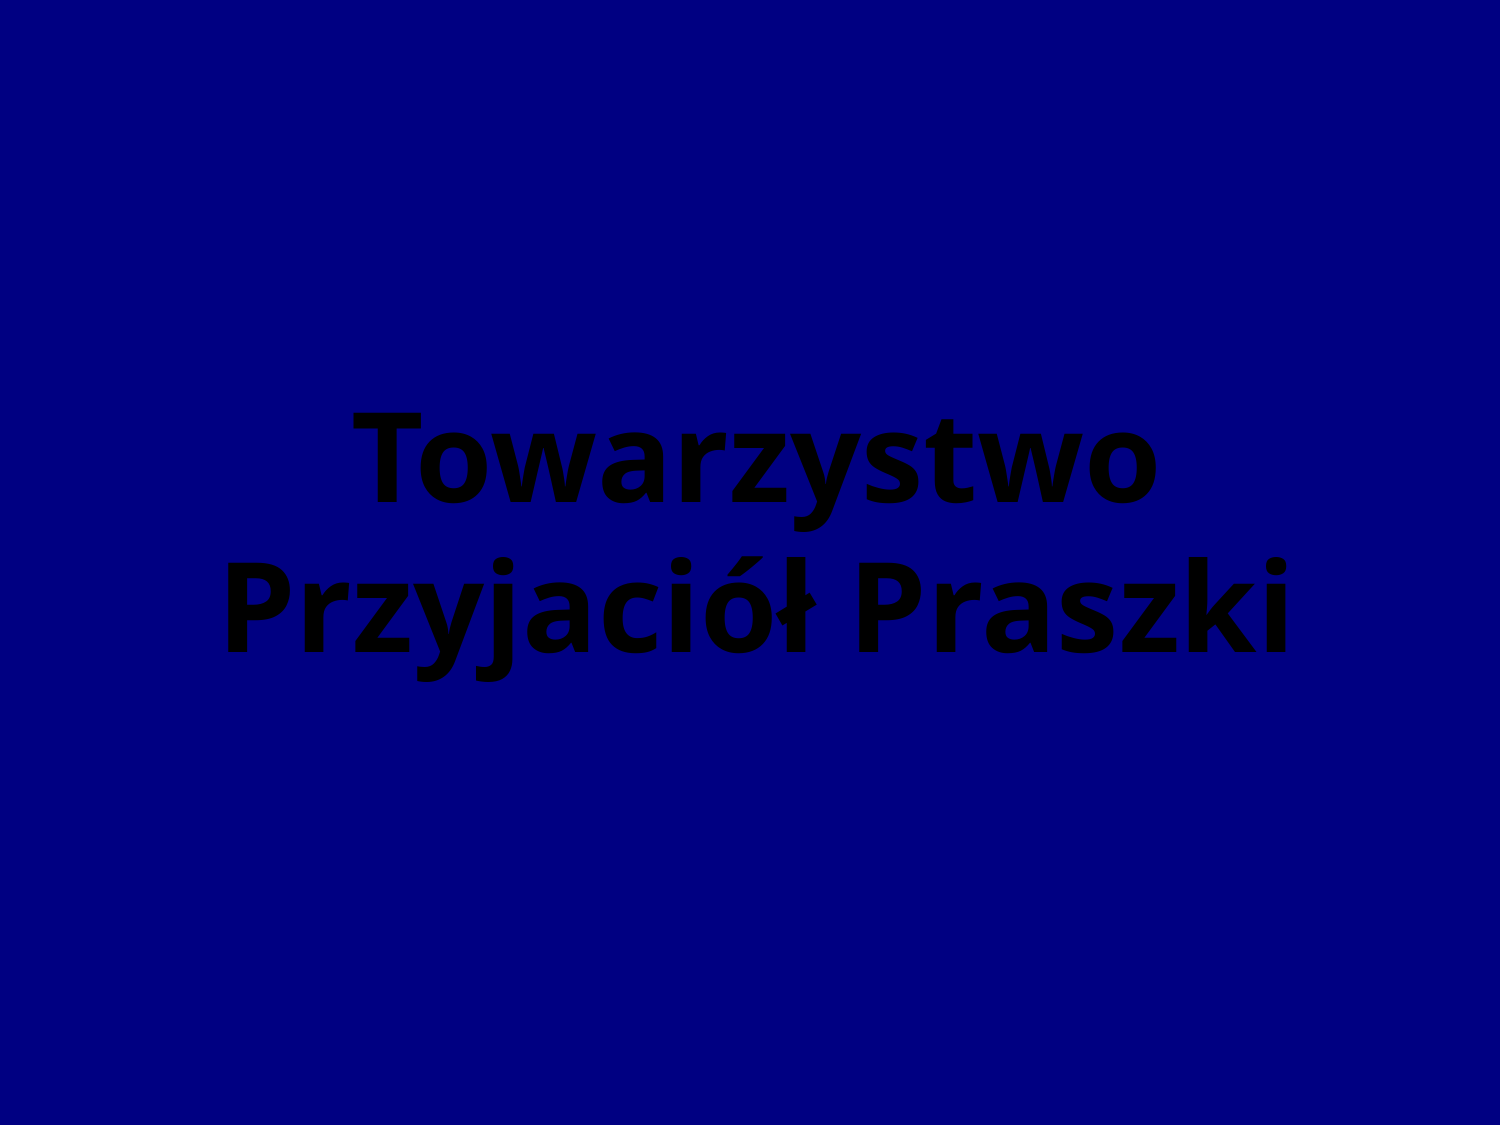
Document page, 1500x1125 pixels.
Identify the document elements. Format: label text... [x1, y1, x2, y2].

title Towarzystwo Przyjaciół Praszki [82, 433, 1432, 622]
